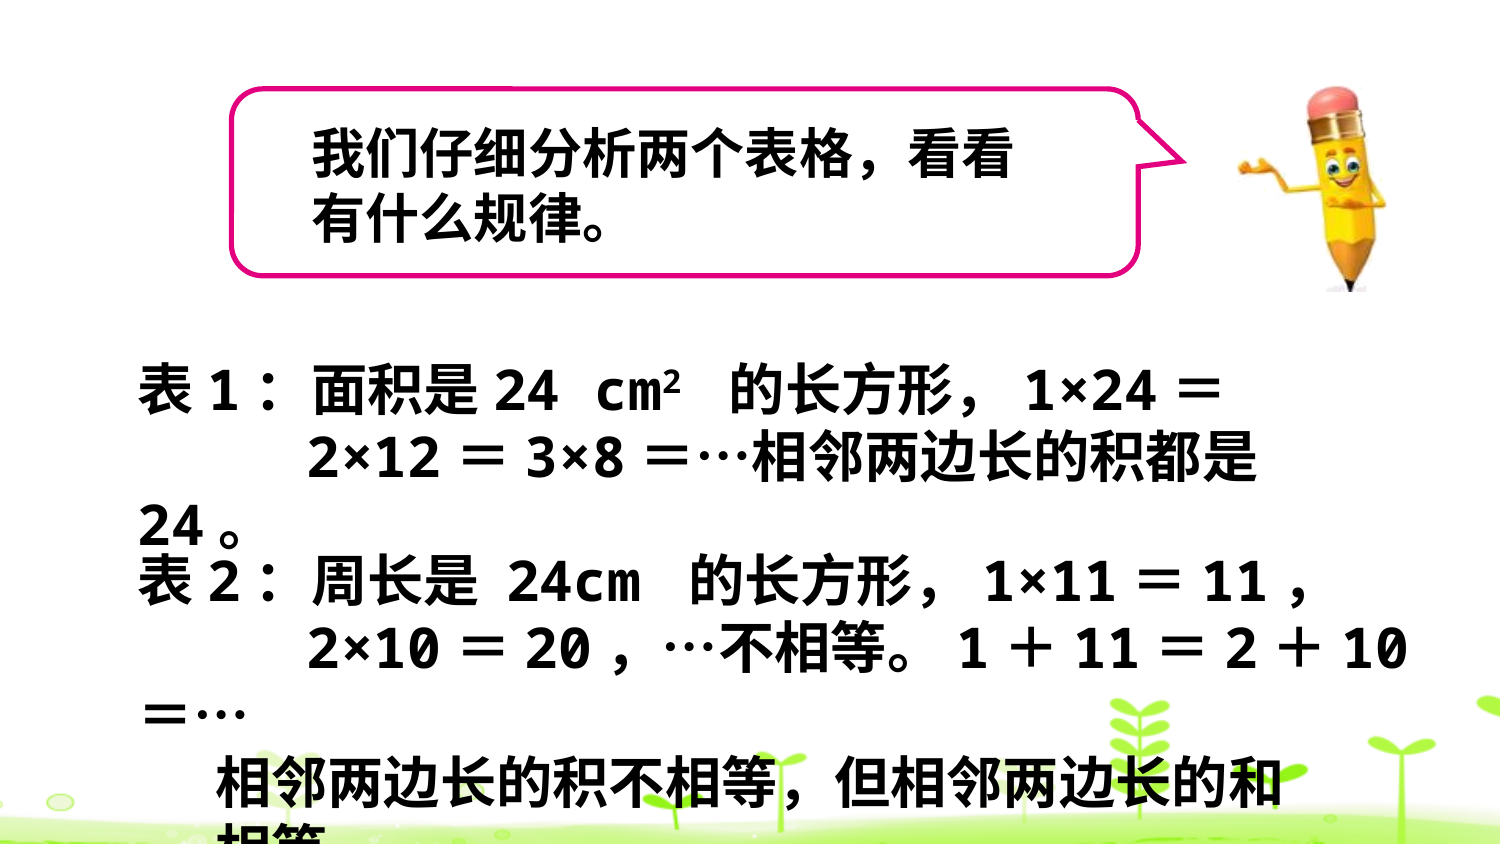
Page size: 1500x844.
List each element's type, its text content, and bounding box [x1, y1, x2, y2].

picture [0, 0, 1500, 844]
text_box 表2：周长是 24cm 的长方形，1×11＝11， 2×10＝20，…不相等。1＋11＝2＋10＝… 相邻两边长的积不相等，但相邻两边长的和 相等。 [126, 539, 1432, 844]
text_box 表1：面积是24 cm2 的长方形，1×24＝ 2×12＝3×8＝…相邻两边长的积都是24。 [126, 348, 1398, 539]
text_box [231, 88, 1139, 276]
